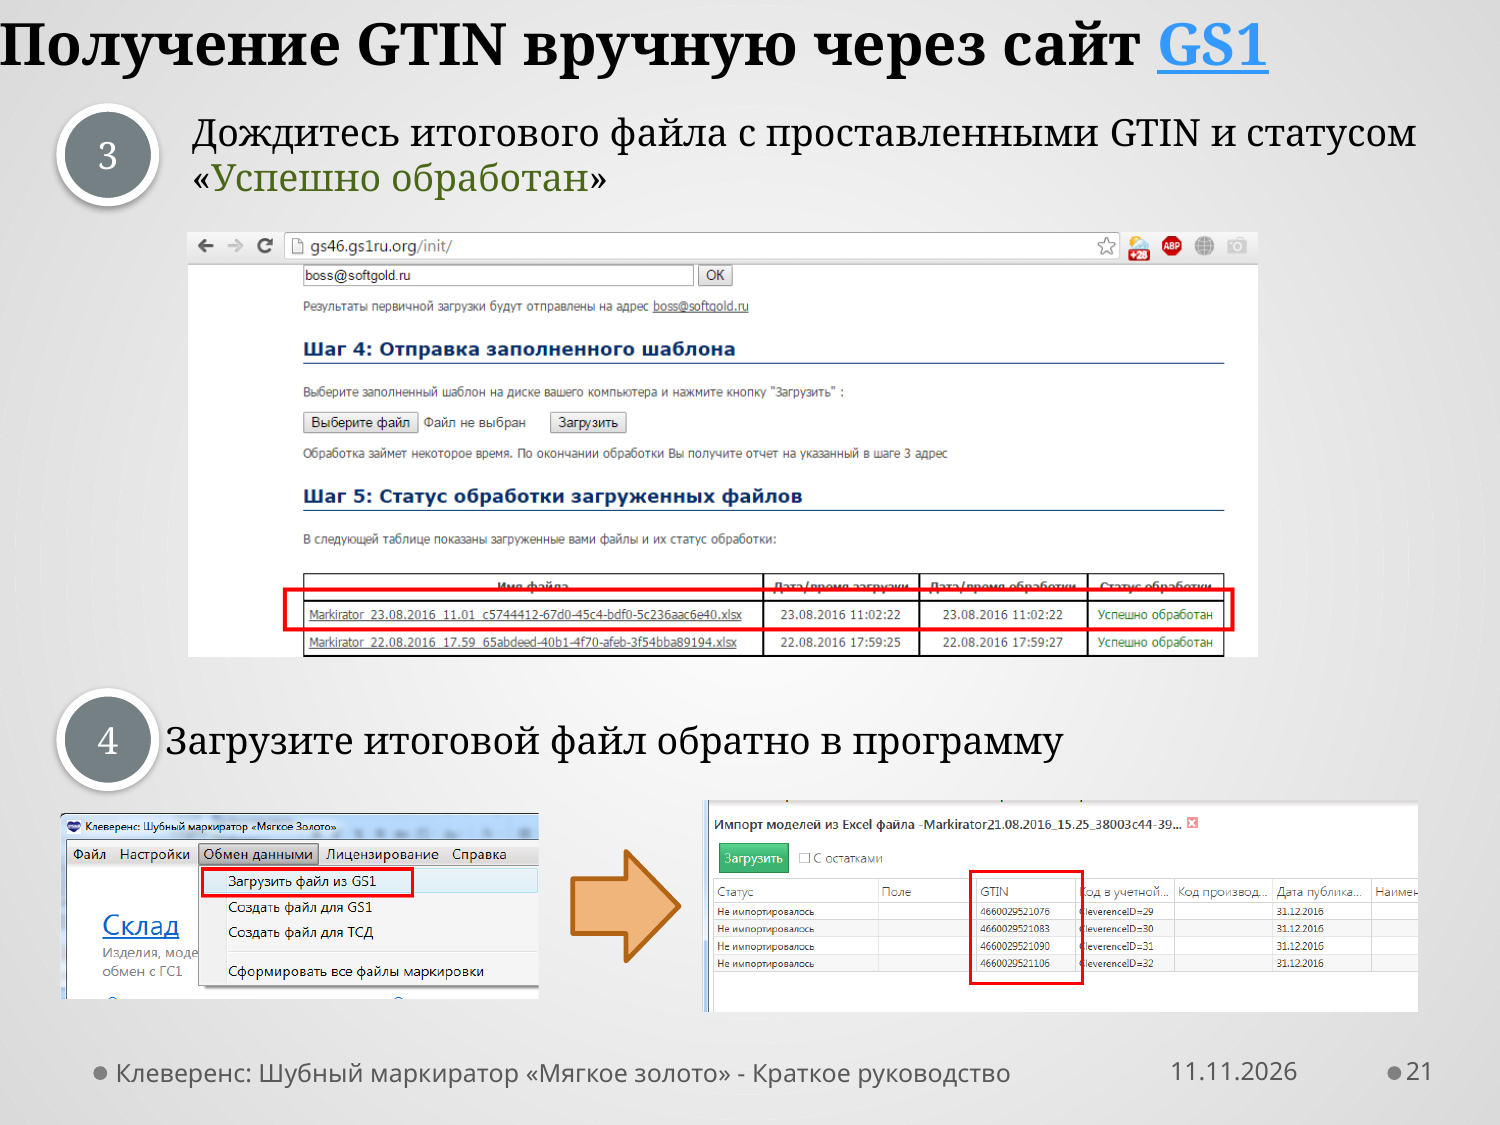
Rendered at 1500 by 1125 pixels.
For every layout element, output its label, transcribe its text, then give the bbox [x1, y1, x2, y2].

text_box Получение GTIN вручную через сайт GS1 [0, 0, 1284, 234]
footer Клеверенс: Шубный маркиратор «Мягкое золото» - Краткое руководство [108, 1042, 1176, 1103]
text_box 4 [56, 688, 150, 792]
text_box Дождитесь итогового файла с проставленными GTIN и статусом «Успешно обработан» [177, 101, 1459, 207]
picture [60, 813, 539, 1000]
slide_number 21 [1401, 1042, 1494, 1103]
text_box [570, 849, 682, 964]
picture [702, 800, 1419, 1012]
text_box 3 [56, 103, 160, 207]
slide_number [1176, 1042, 1306, 1103]
text_box Загрузите итоговой файл обратно в программу [150, 709, 1080, 770]
picture [187, 232, 1259, 658]
